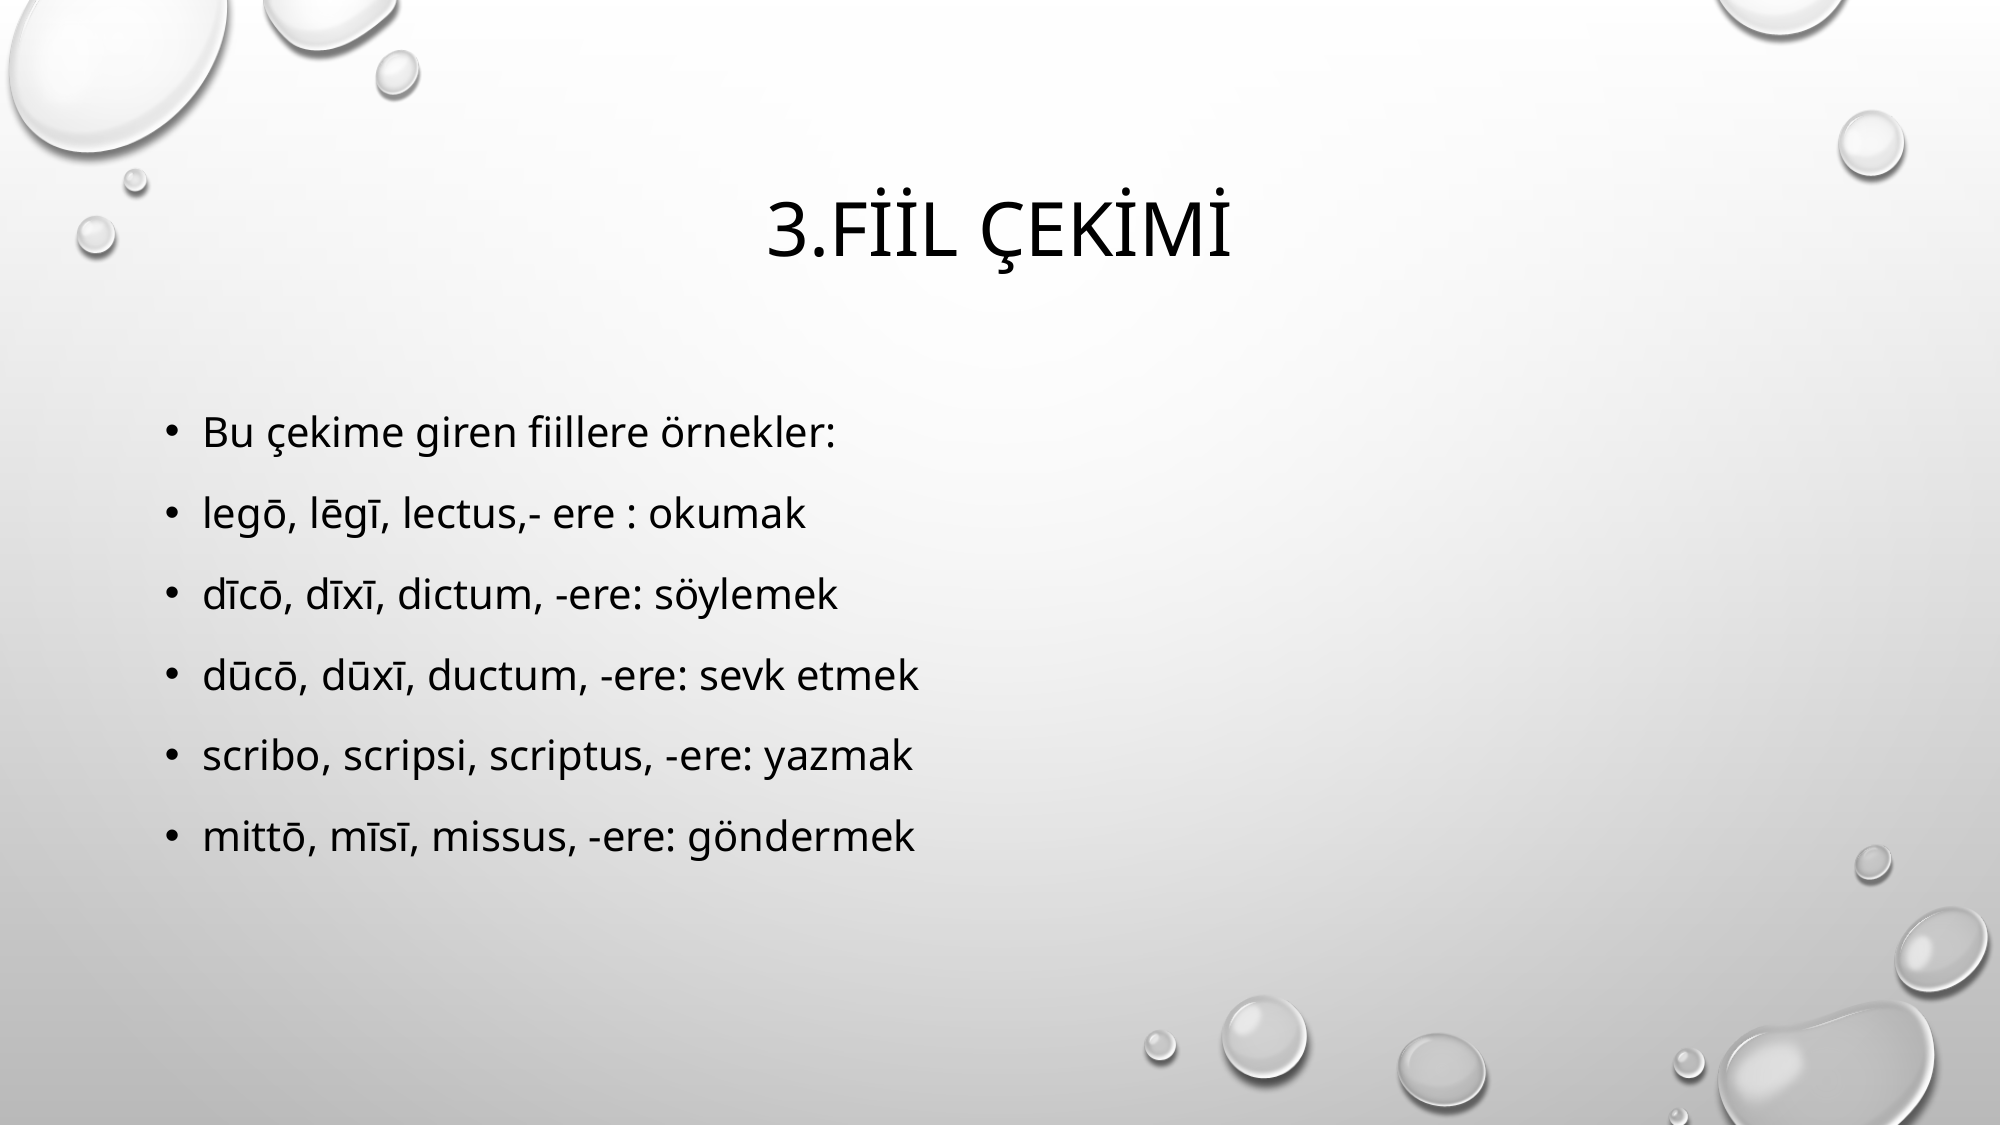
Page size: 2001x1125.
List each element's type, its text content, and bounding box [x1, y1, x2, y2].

picture [0, 0, 2000, 1125]
title 3.FİİL ÇEKİMİ [149, 101, 1851, 364]
list Bu çekime giren fiillere örnekler: legō, lēgī, lectus,- ere : okumak dīcō, dīxī, dictum, -ere: söylemek dūcō, dūxī, ductum, -ere: sevk etmek scribo, scripsi, scriptus, -ere: yazmak mittō, mīsī, missus, -ere: göndermek [149, 388, 1850, 950]
